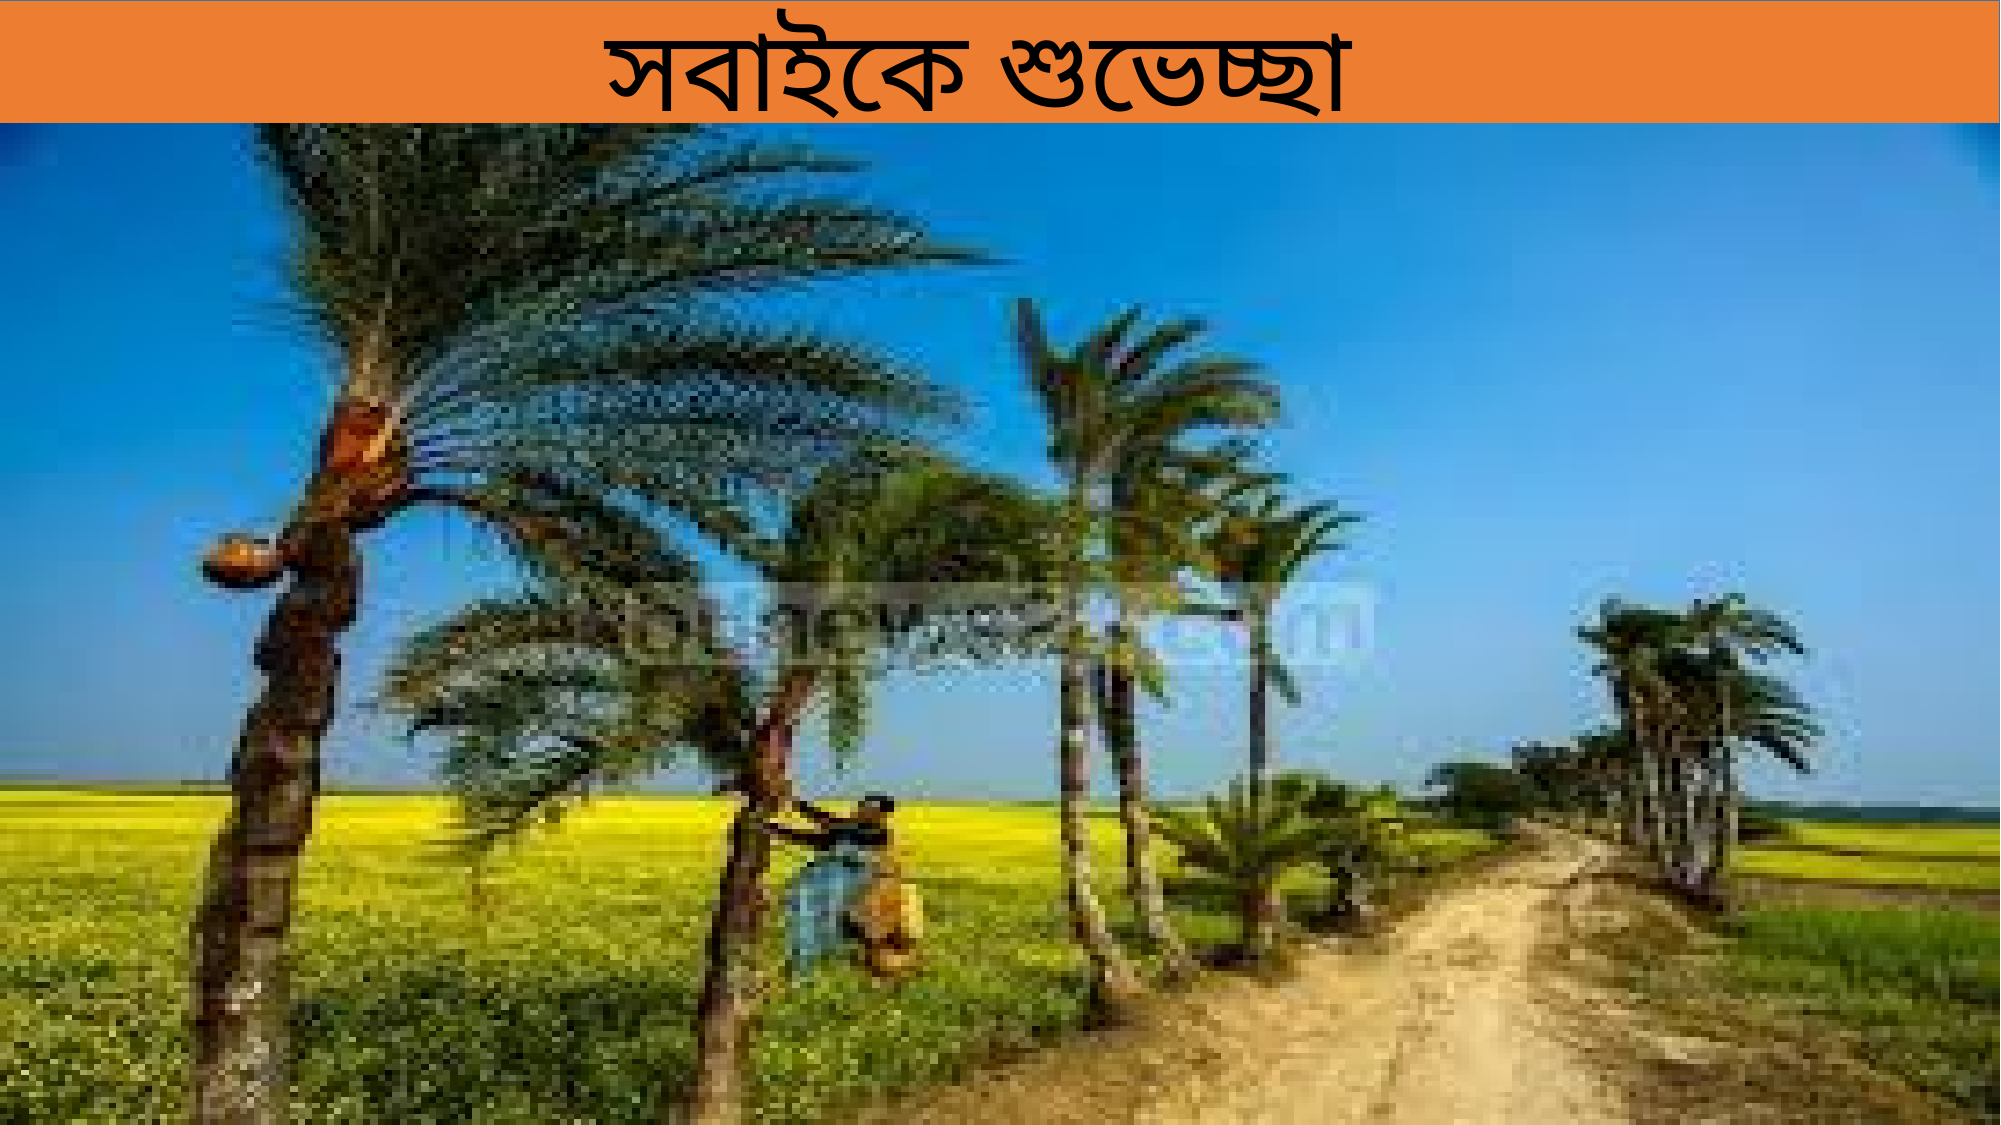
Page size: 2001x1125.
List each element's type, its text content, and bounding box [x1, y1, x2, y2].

picture [0, 123, 2000, 1125]
text_box সবাইকে শুভেচ্ছা [0, 0, 2000, 123]
